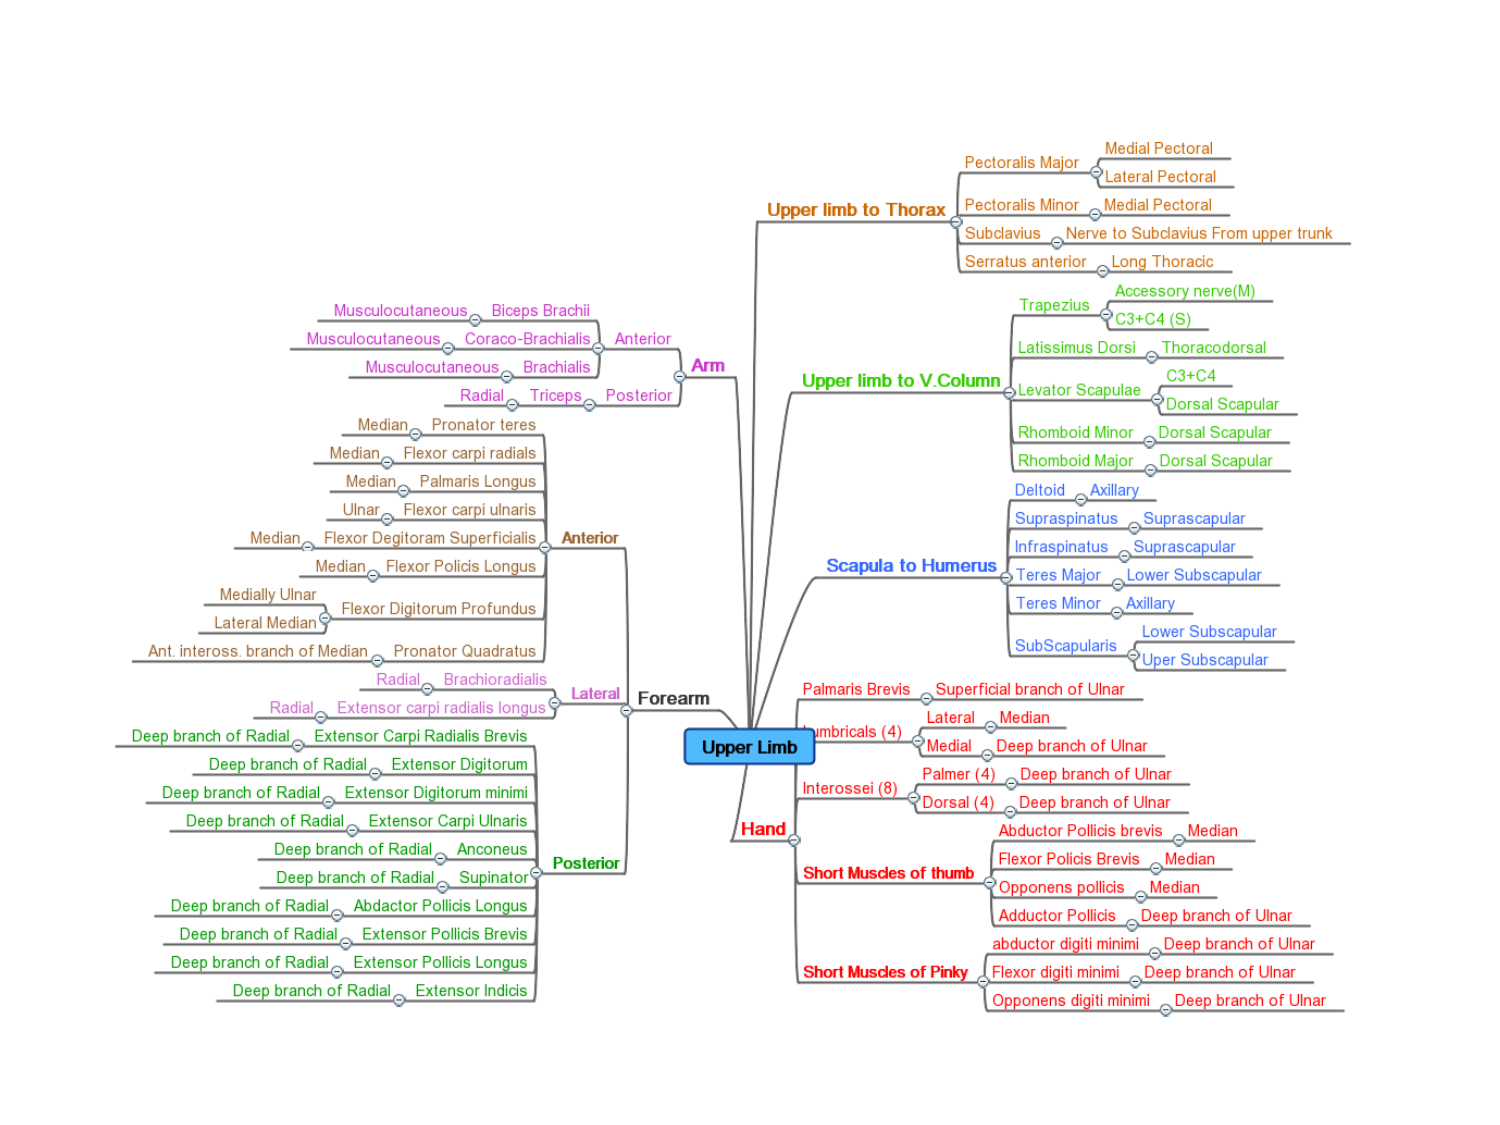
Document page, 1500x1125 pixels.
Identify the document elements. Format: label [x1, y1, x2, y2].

picture [81, 105, 1374, 1044]
